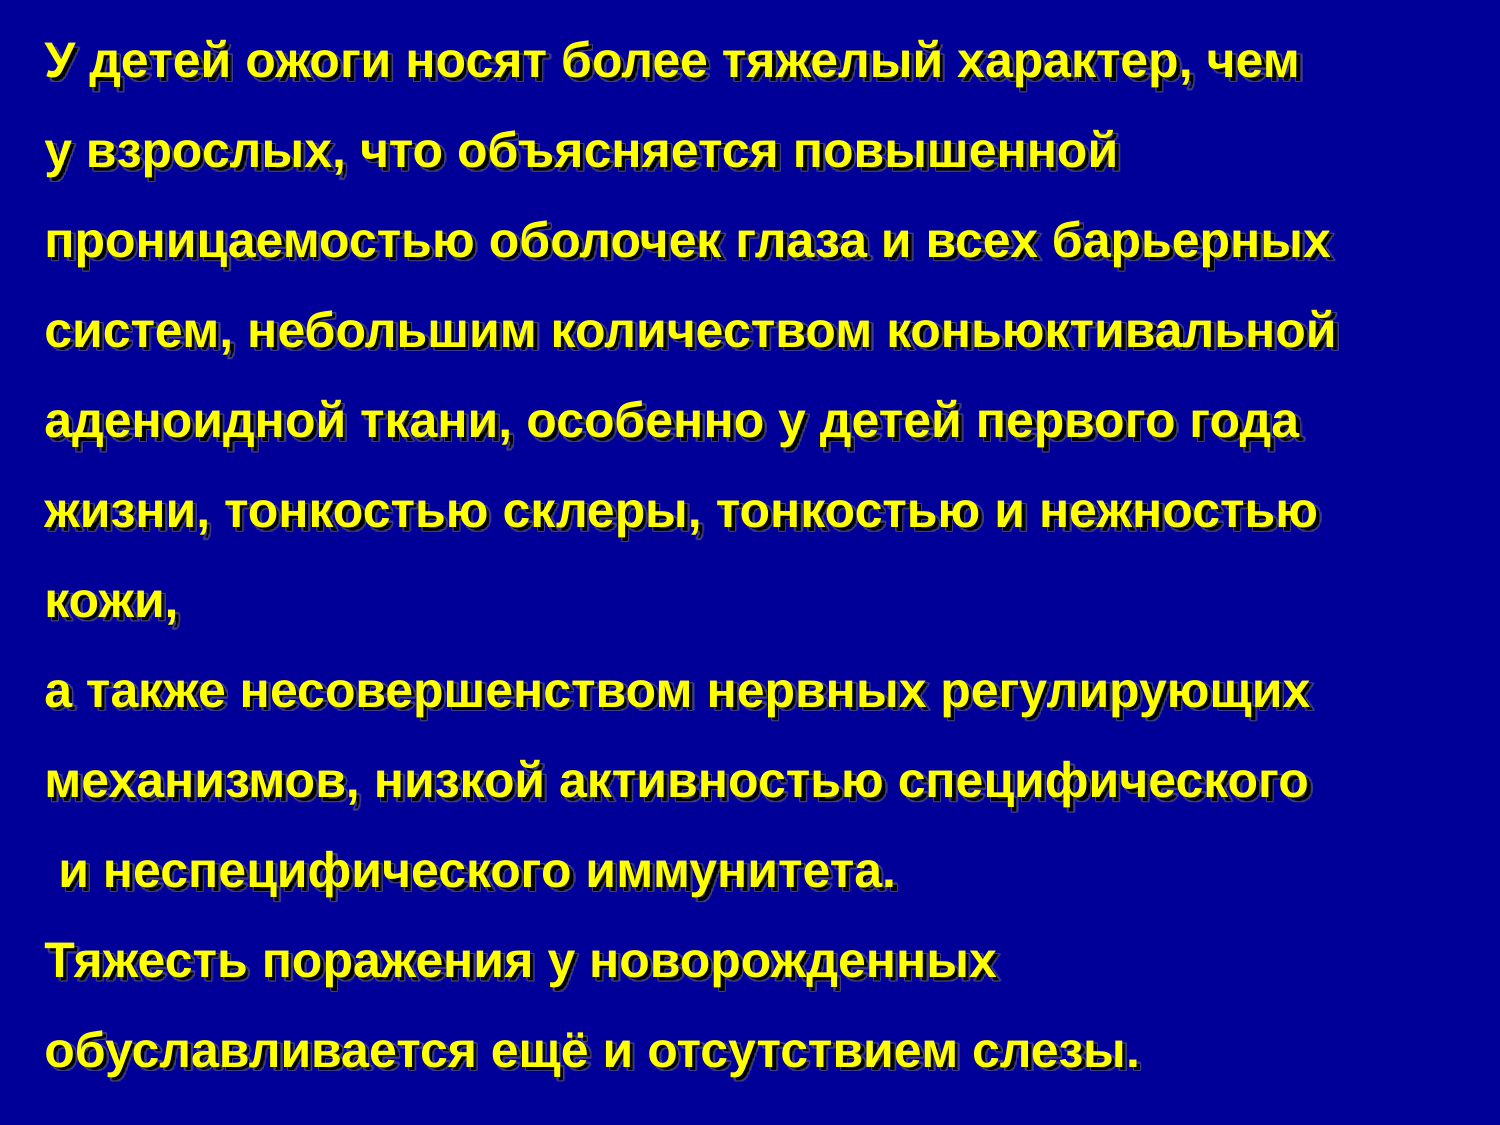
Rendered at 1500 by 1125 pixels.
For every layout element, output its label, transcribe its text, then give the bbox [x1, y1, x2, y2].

title У детей ожоги носят более тяжелый характер, чем у взрослых, что объясняется повышенной проницаемостью оболочек глаза и всех барьерных систем, небольшим количеством коньюктивальной аденоидной ткани, особенно у детей первого года жизни, тонкостью склеры, тонкостью и нежностью кожи, а также несовершенством нервных регулирующих механизмов, низкой активностью специфического и неспецифического иммунитета. Тяжесть поражения у новорожденных обуславливается ещё и отсутствием слезы. [29, 444, 1459, 632]
